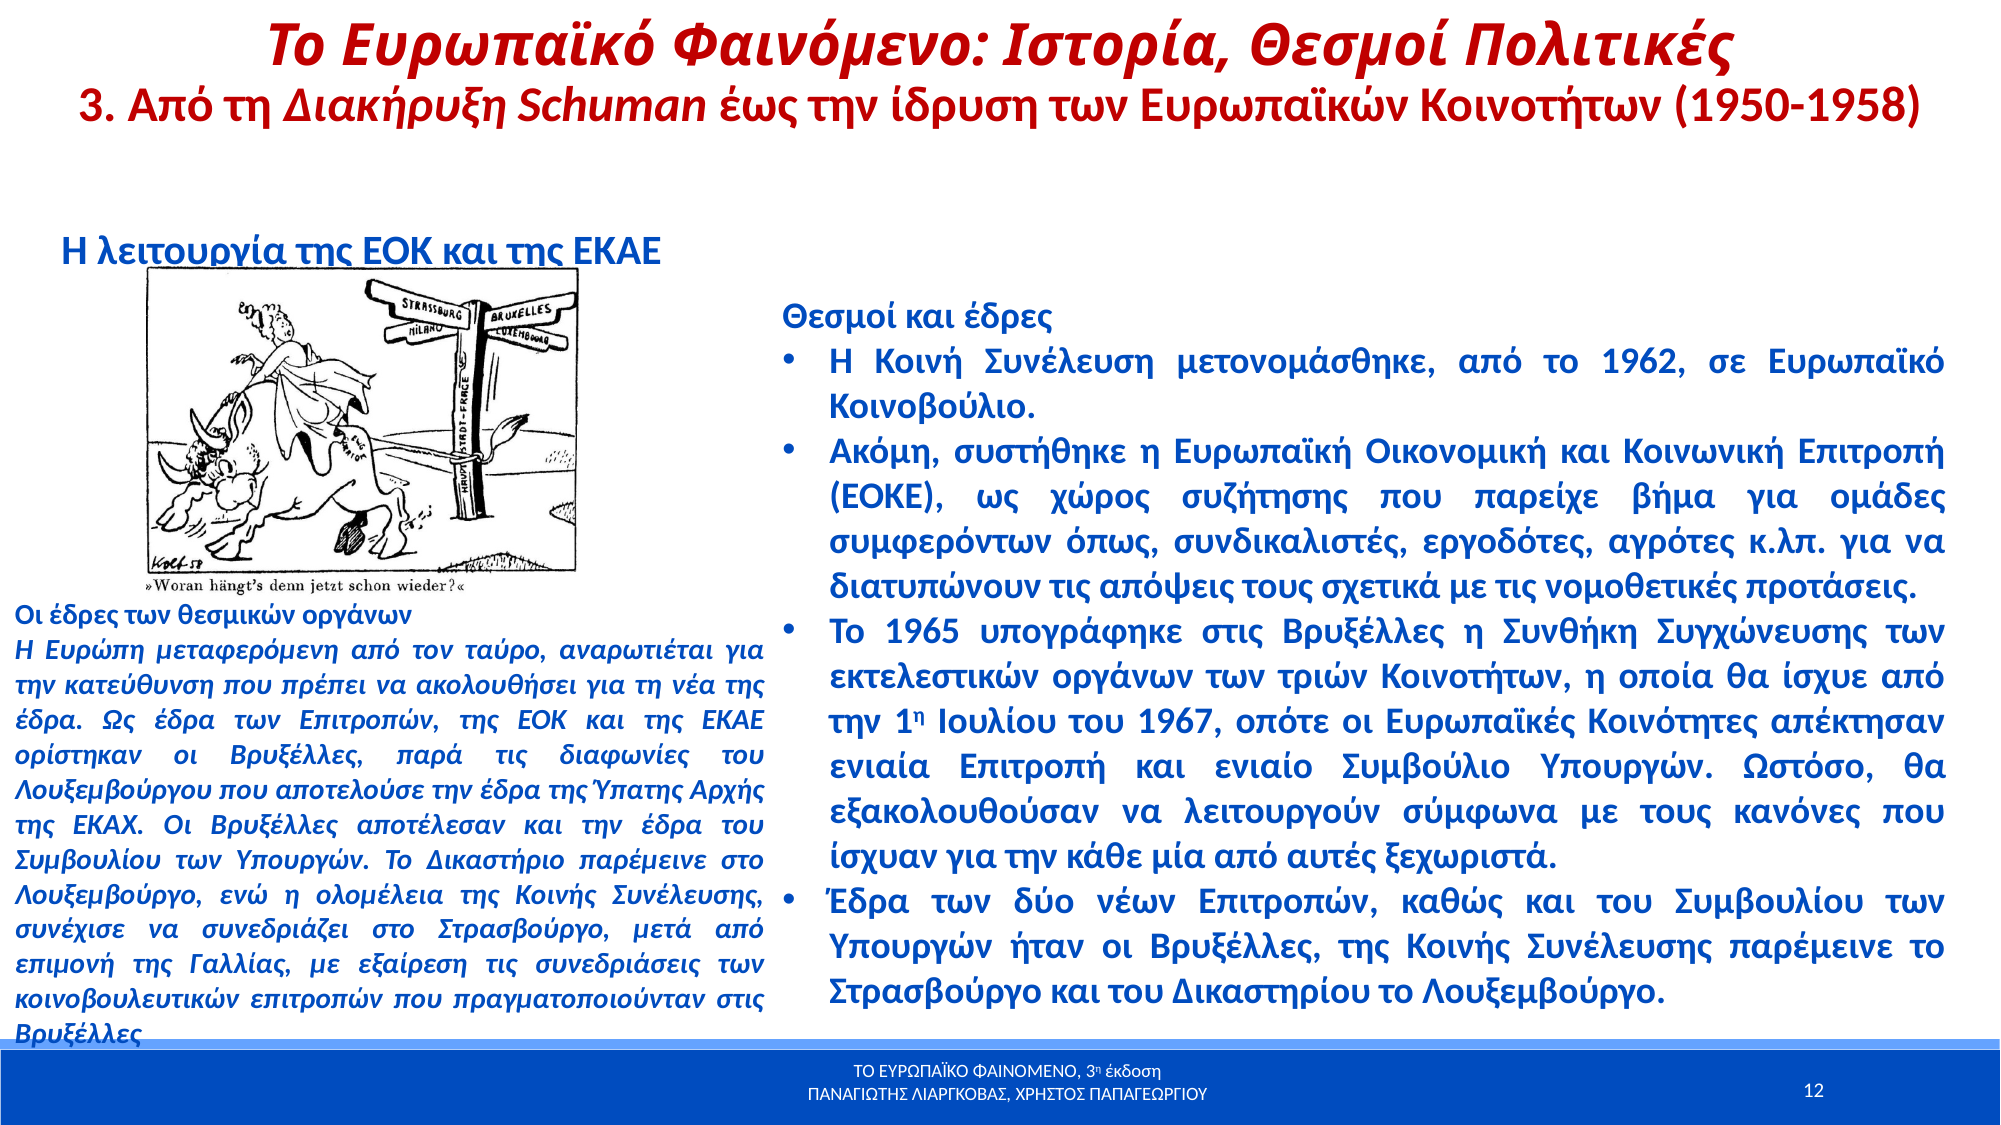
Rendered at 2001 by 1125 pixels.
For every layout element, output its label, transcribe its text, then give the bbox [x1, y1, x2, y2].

text_box Το Ευρωπαϊκό Φαινόμενο: Ιστορία, Θεσμοί Πολιτικές [0, 0, 2000, 64]
text_box Θεσμοί και έδρες Η Κοινή Συνέλευση μετονομάσθηκε, από το 1962, σε Ευρωπαϊκό Κοινοβούλιο. Ακόμη, συστήθηκε η Ευρωπαϊκή Οικονομική και Κοινωνική Επιτροπή (ΕΟΚΕ), ως χώρος συζήτησης που παρείχε βήμα για ομάδες συμφερόντων όπως, συνδικαλιστές, εργοδότες, αγρότες κ.λπ. για να διατυπώνουν τις απόψεις τους σχετικά με τις νομοθετικές προτάσεις. Το 1965 υπογράφηκε στις Βρυξέλλες η Συνθήκη Συγχώνευσης των εκτελεστικών οργάνων των τριών Κοινοτήτων, η οποία θα ίσχυε από την 1η Ιουλίου του 1967, οπότε οι Ευρωπαϊκές Κοινότητες απέκτησαν ενιαία Επιτροπή και ενιαίο Συμβούλιο Υπουργών. Ωστόσο, θα εξακολουθούσαν να λειτουργούν σύμφωνα με τους κανόνες που ίσχυαν για την κάθε μία από αυτές ξεχωριστά. Έδρα των δύο νέων Επιτροπών, καθώς και του Συμβουλίου των Υπουργών ήταν οι Βρυξέλλες, της Κοινής Συνέλευσης παρέμεινε το Στρασβούργο και του Δικαστηρίου το Λουξεμβούργο. [767, 283, 1962, 1064]
text_box Η λειτουργία της ΕΟΚ και της ΕΚΑΕ [46, 215, 1962, 280]
text_box 3. Από τη Διακήρυξη Schuman έως την ίδρυση των Ευρωπαϊκών Κοινοτήτων (1950-1958) [0, 64, 2000, 140]
text_box Οι έδρες των θεσμικών οργάνων Η Ευρώπη μεταφερόμενη από τον ταύρο, αναρωτιέται για την κατεύθυνση που πρέπει να ακολουθήσει για τη νέα της έδρα. Ως έδρα των Επιτροπών, της ΕΟΚ και της ΕΚΑΕ ορίστηκαν οι Βρυξέλλες, παρά τις διαφωνίες του Λουξεμβούργου που αποτελούσε την έδρα της Ύπατης Αρχής της ΕΚΑΧ. Οι Βρυξέλλες αποτέλεσαν και την έδρα του Συμβουλίου των Υπουργών. Το Δικαστήριο παρέμεινε στο Λουξεμβούργο, ενώ η ολομέλεια της Κοινής Συνέλευσης, συνέχισε να συνεδριάζει στο Στρασβούργο, μετά από επιμονή της Γαλλίας, με εξαίρεση τις συνεδριάσεις των κοινοβουλευτικών επιτροπών που πραγματοποιούνταν στις Βρυξέλλες [0, 587, 780, 1058]
picture [145, 265, 580, 597]
slide_number 12 [1623, 1059, 1840, 1120]
